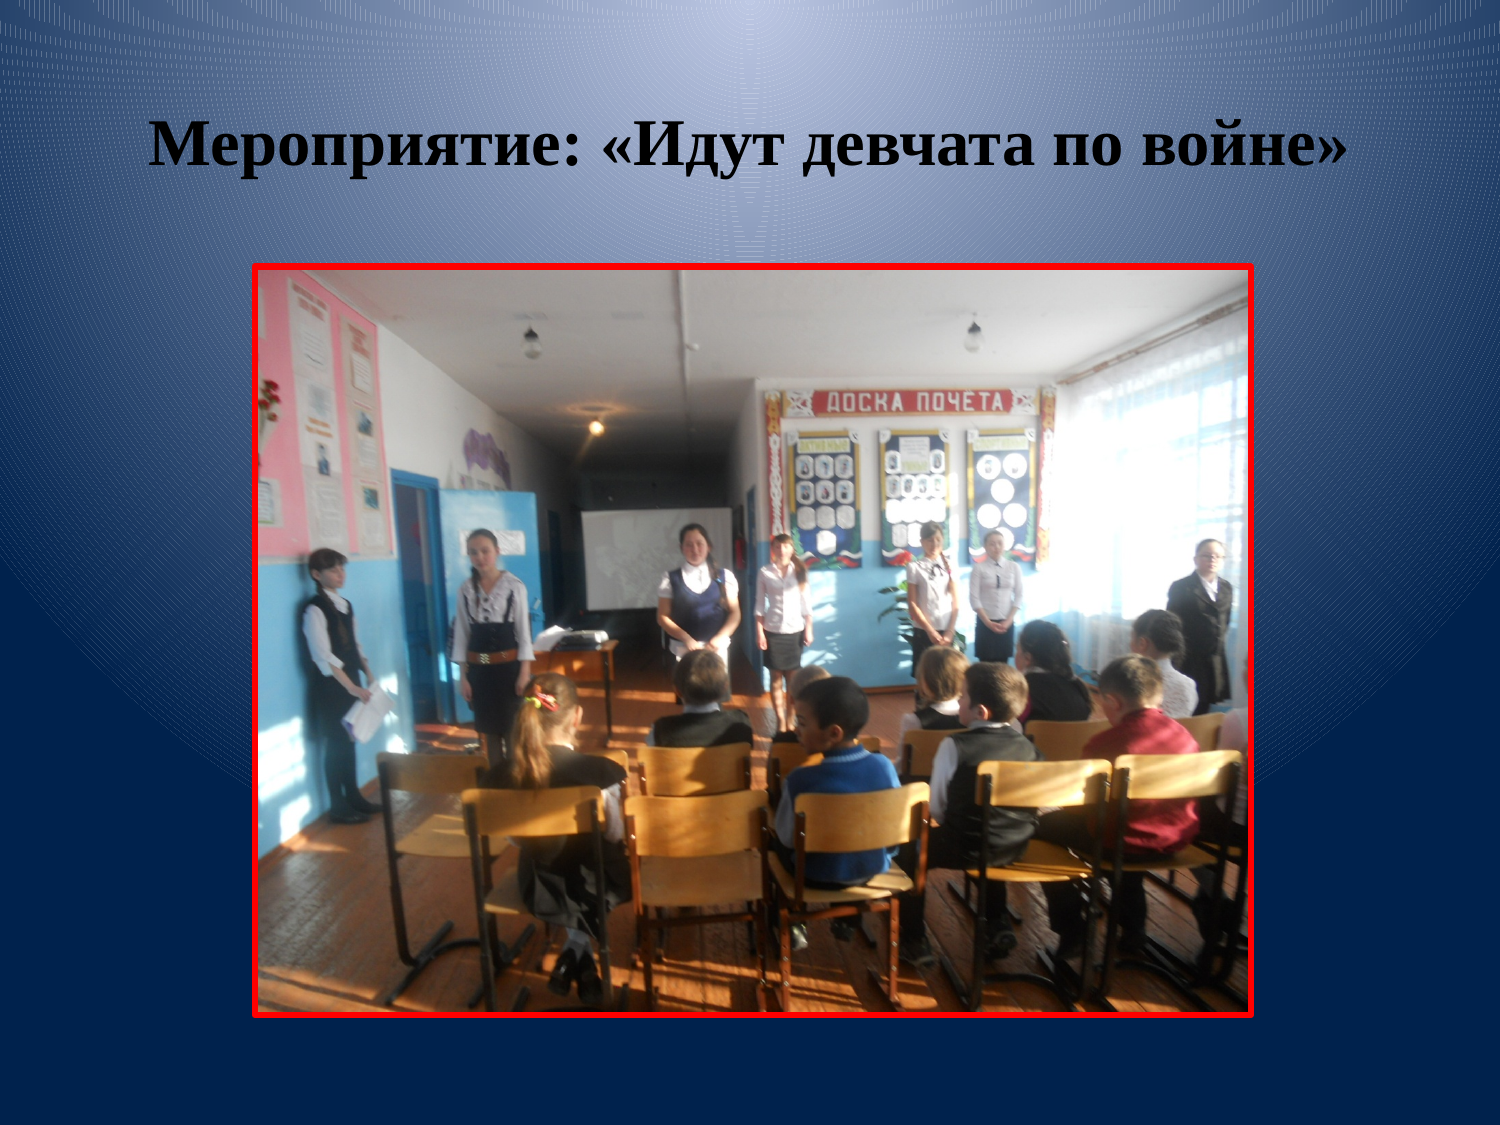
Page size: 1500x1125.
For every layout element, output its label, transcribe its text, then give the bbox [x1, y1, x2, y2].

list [257, 269, 1248, 1013]
title Мероприятие: «Идут девчата по войне» [75, 45, 1425, 233]
